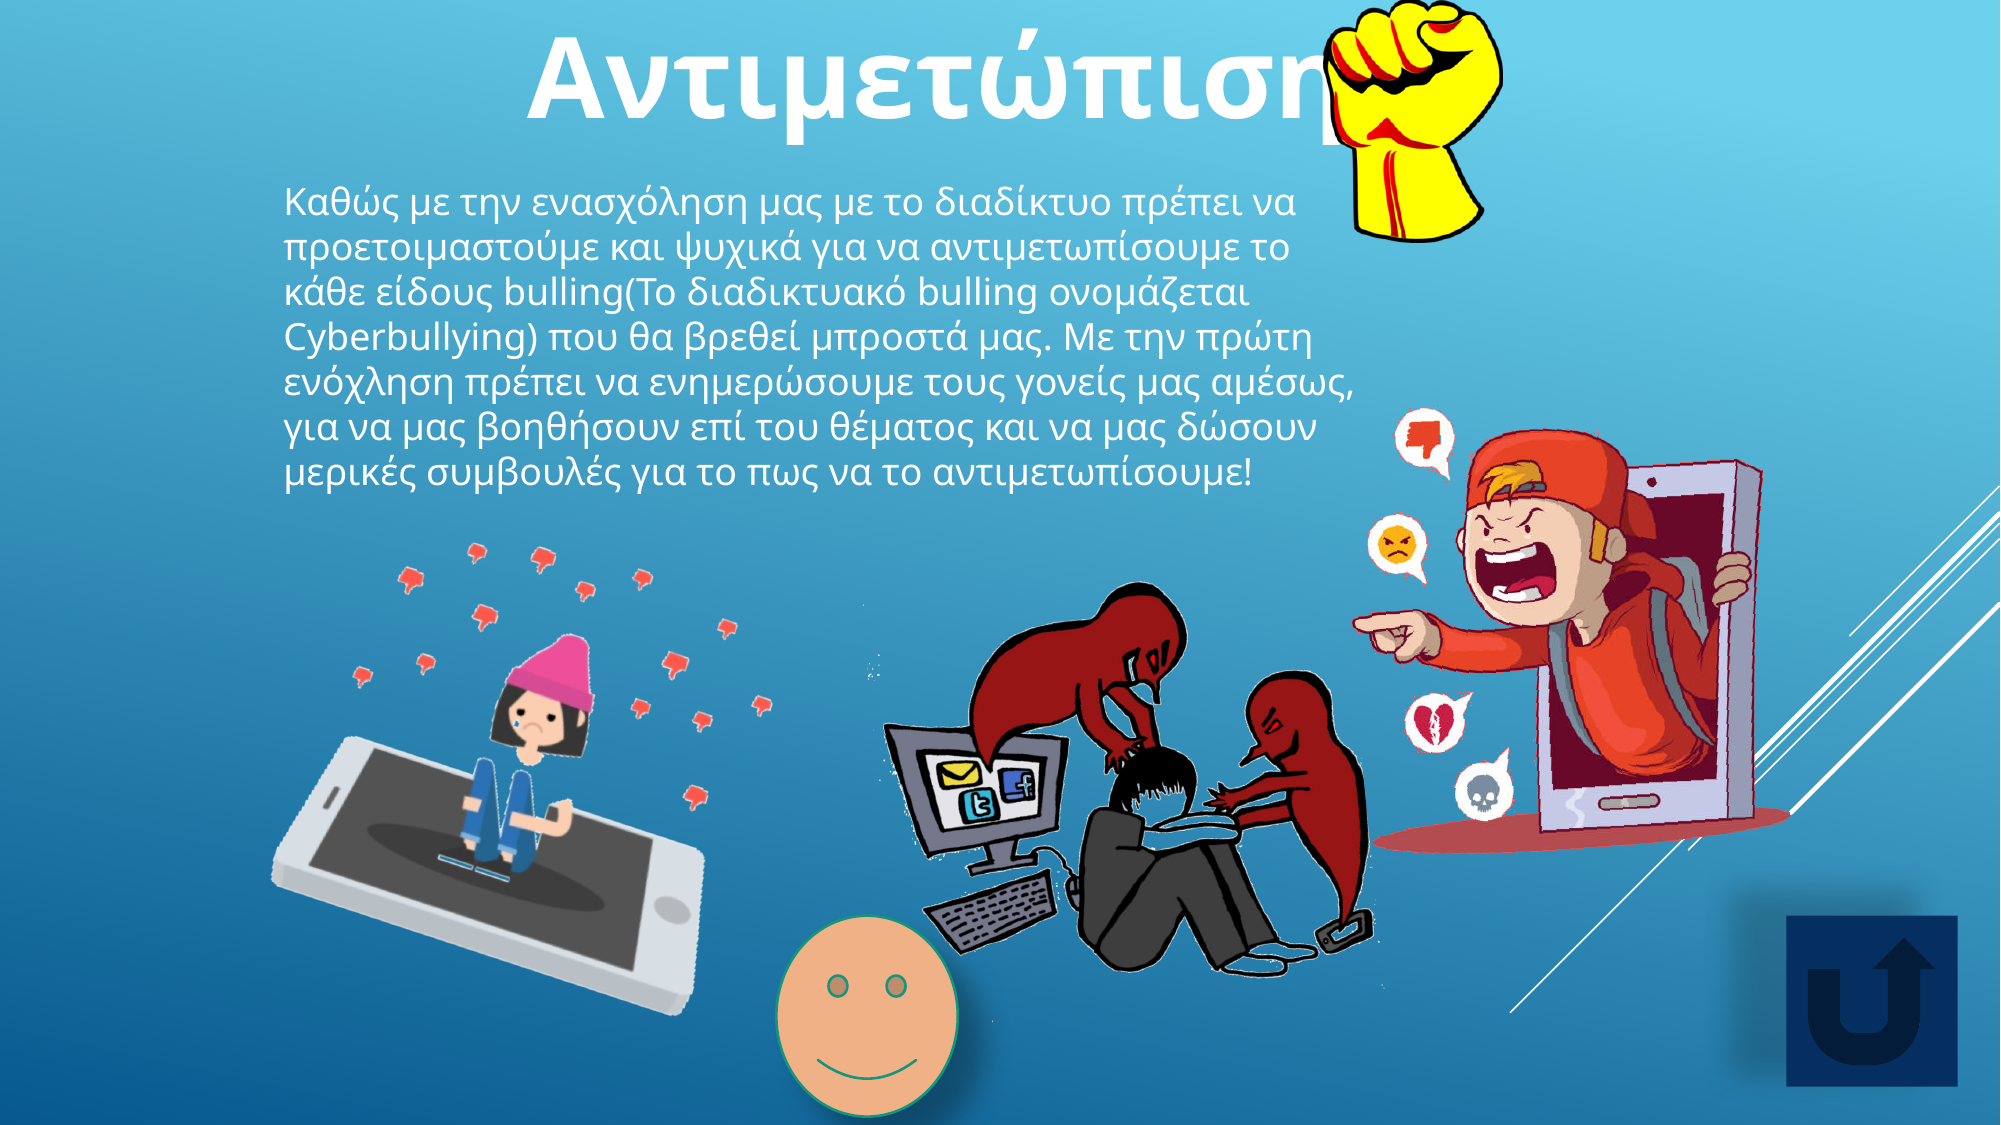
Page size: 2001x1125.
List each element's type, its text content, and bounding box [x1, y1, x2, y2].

picture [1322, 0, 1503, 243]
picture [856, 323, 1854, 1032]
picture [248, 525, 833, 1037]
text_box Αντιμετώπιση [512, 0, 1322, 149]
text_box [775, 914, 960, 1118]
text_box [1785, 914, 1959, 1088]
text_box Καθώς με την ενασχόληση μας με το διαδίκτυο πρέπει να προετοιμαστούμε και ψυχικά για να αντιμετωπίσουμε το κάθε είδους bulling(Το διαδικτυακό bulling ονομάζεται Cyberbullying) που θα βρεθεί μπροστά μας. Με την πρώτη ενόχληση πρέπει να ενημερώσουμε τους γονείς μας αμέσως, για να μας βοηθήσουν επί του θέματος και να μας δώσουν μερικές συμβουλές για το πως να το αντιμετωπίσουμε! [193, 171, 1372, 546]
